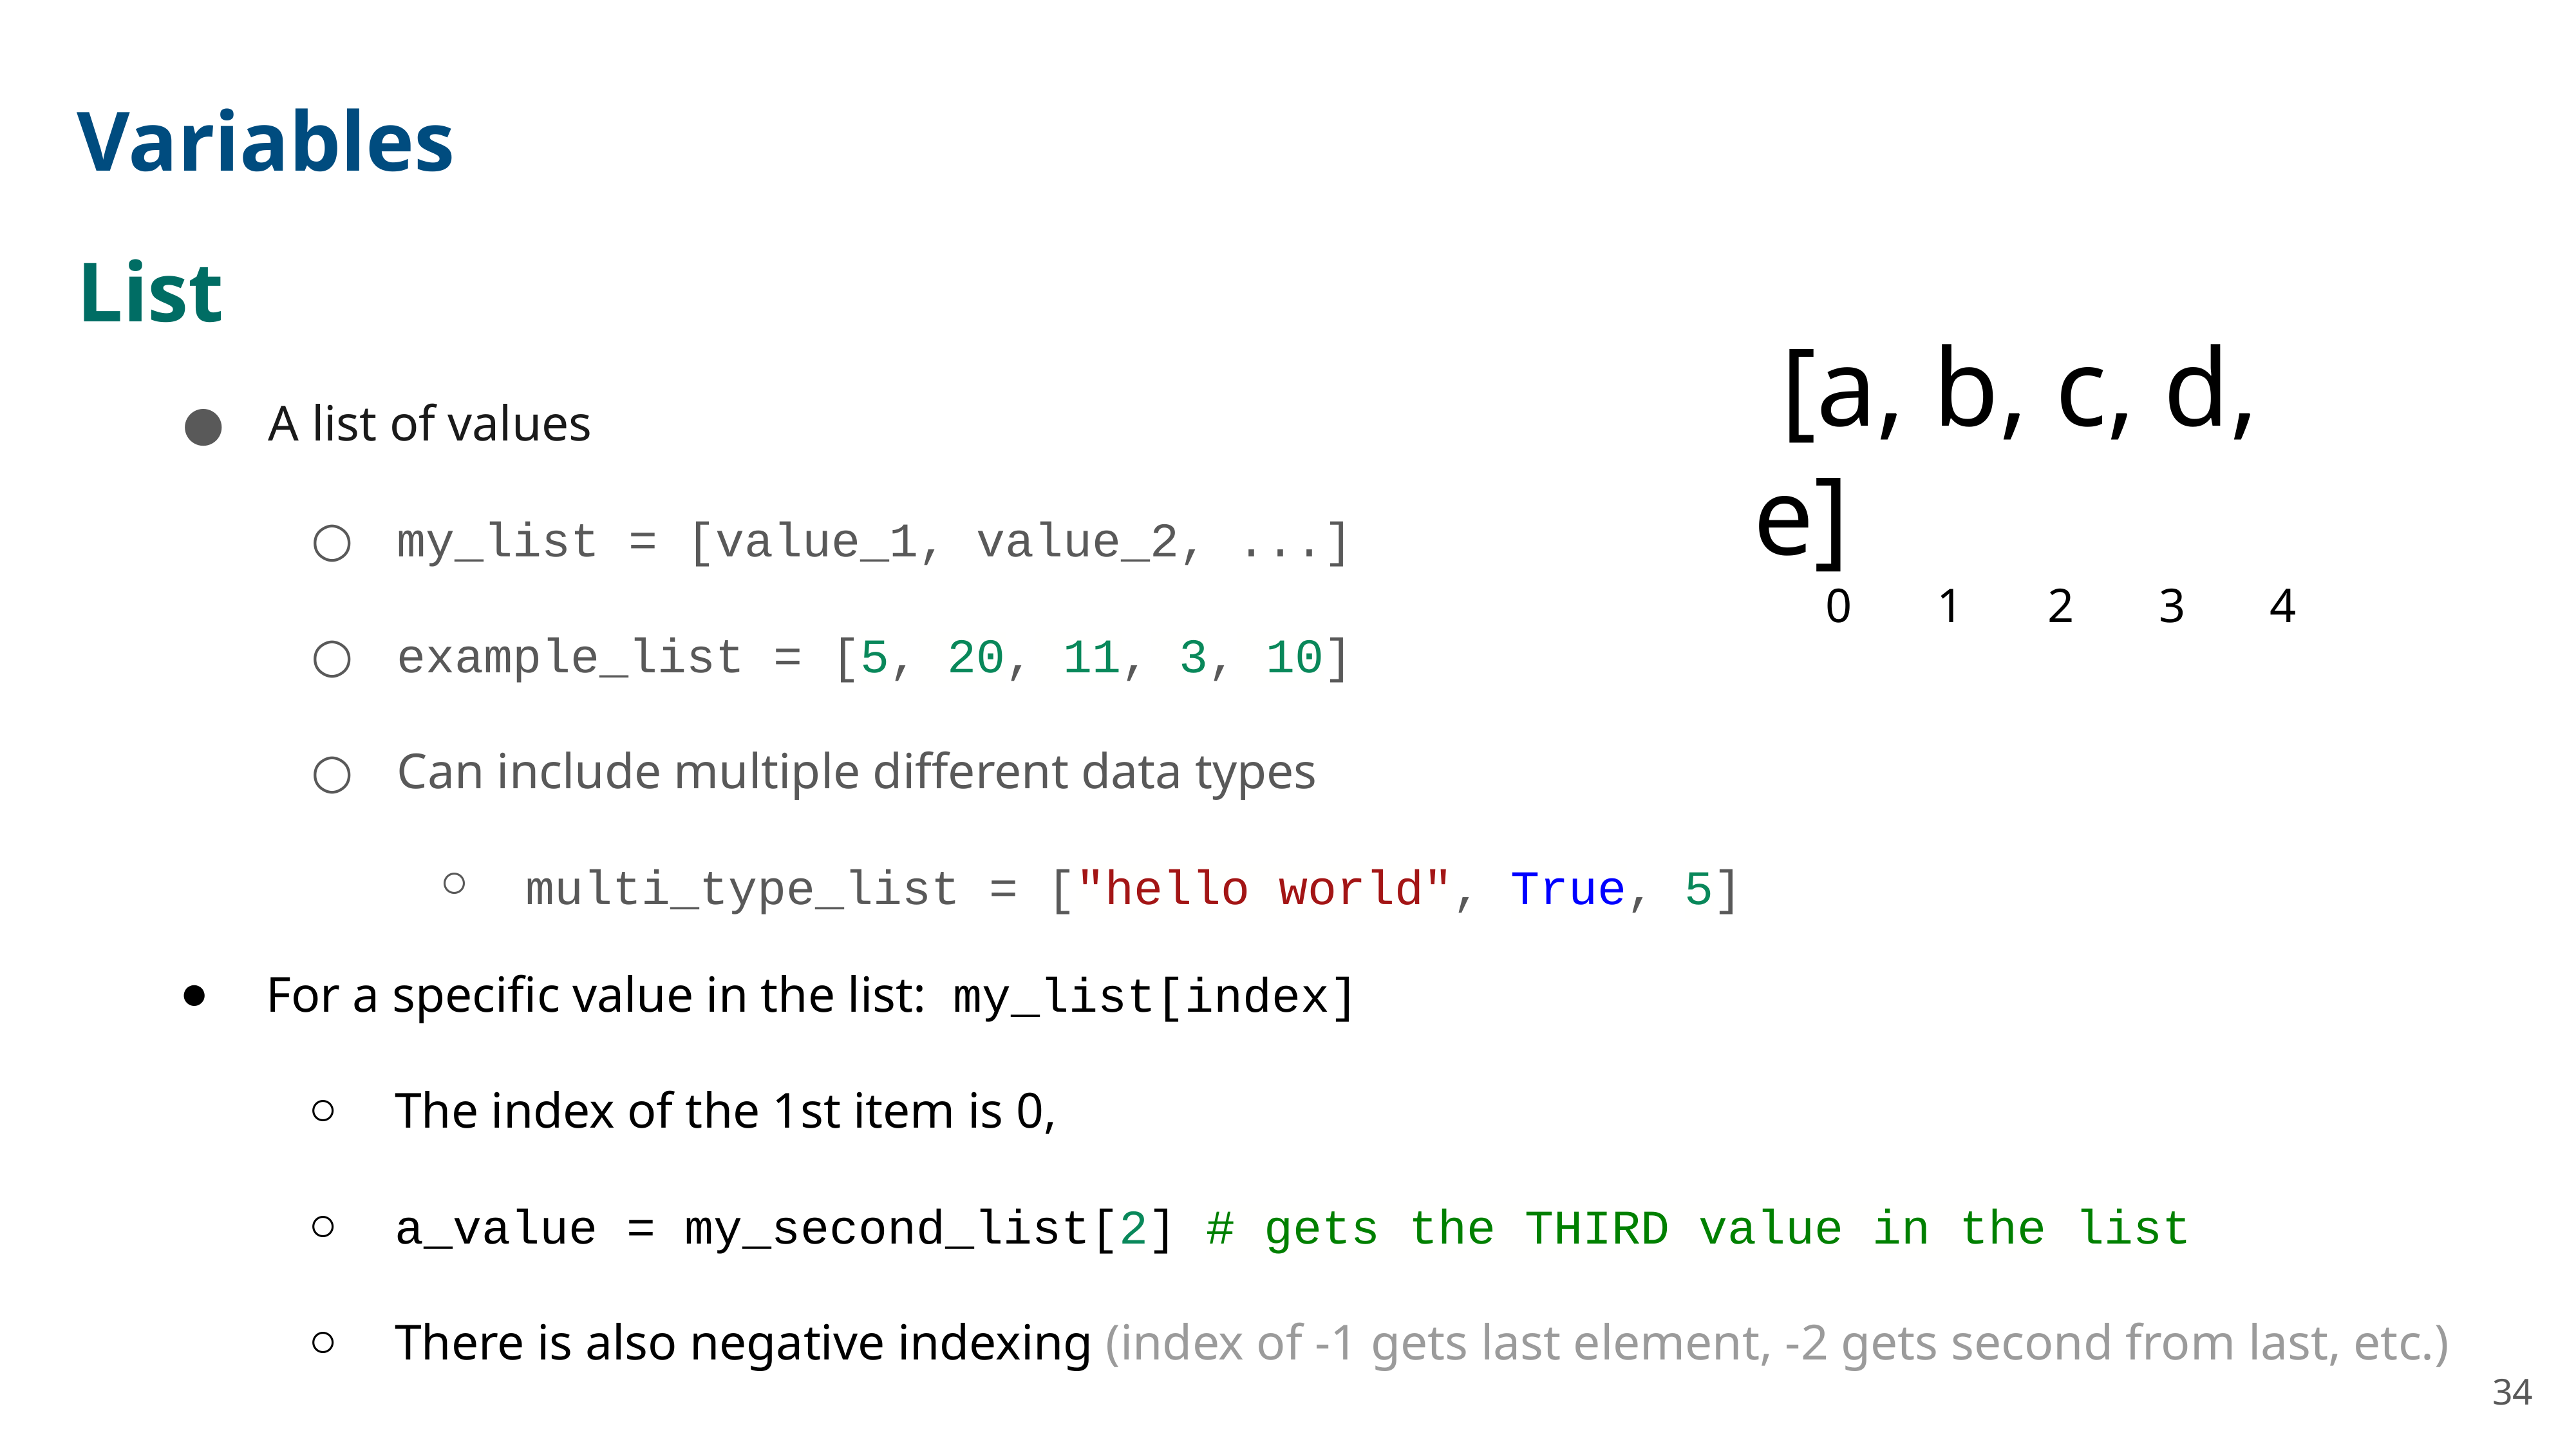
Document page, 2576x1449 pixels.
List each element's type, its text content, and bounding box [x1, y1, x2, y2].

list A list of values my_list = [value_1, value_2, ...] example_list = [5, 20, 11, 3, 10] Can include multiple different data types multi_type_list = ["hello world", True, 5] [113, 308, 2317, 974]
text_box Variables [51, 63, 1039, 214]
slide_number 34 [2404, 1374, 2559, 1449]
text_box [a, b, c, d, e] 0 1 2 3 4 [1727, 292, 2391, 517]
text_box For a specific value in the list: my_list[index] The index of the 1st item is 0, a_value = my_second_list[2] # gets the THIRD value in the list There is also negative indexing (index of -1 gets last element, -2 gets second from last, etc.) [127, 900, 2573, 1374]
text_box List [51, 214, 1039, 365]
